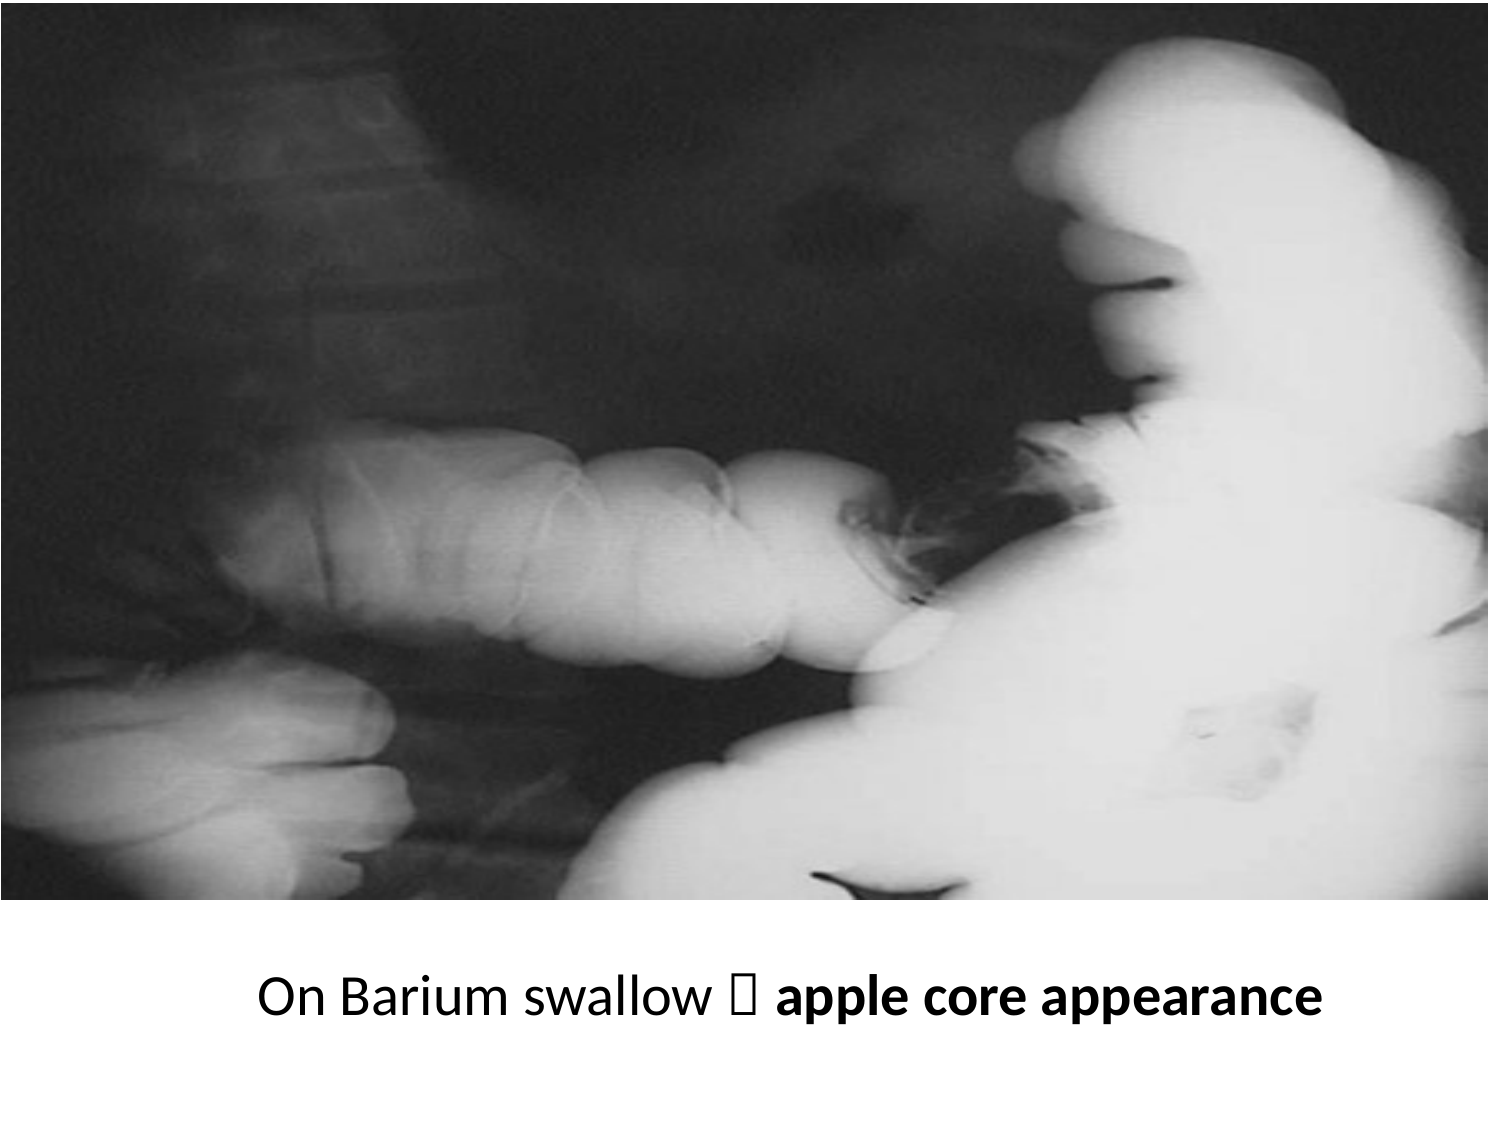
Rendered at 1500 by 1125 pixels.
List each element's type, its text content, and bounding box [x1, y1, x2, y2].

text_box On Barium swallow  apple core appearance [242, 950, 1339, 1035]
picture [0, 3, 1488, 901]
